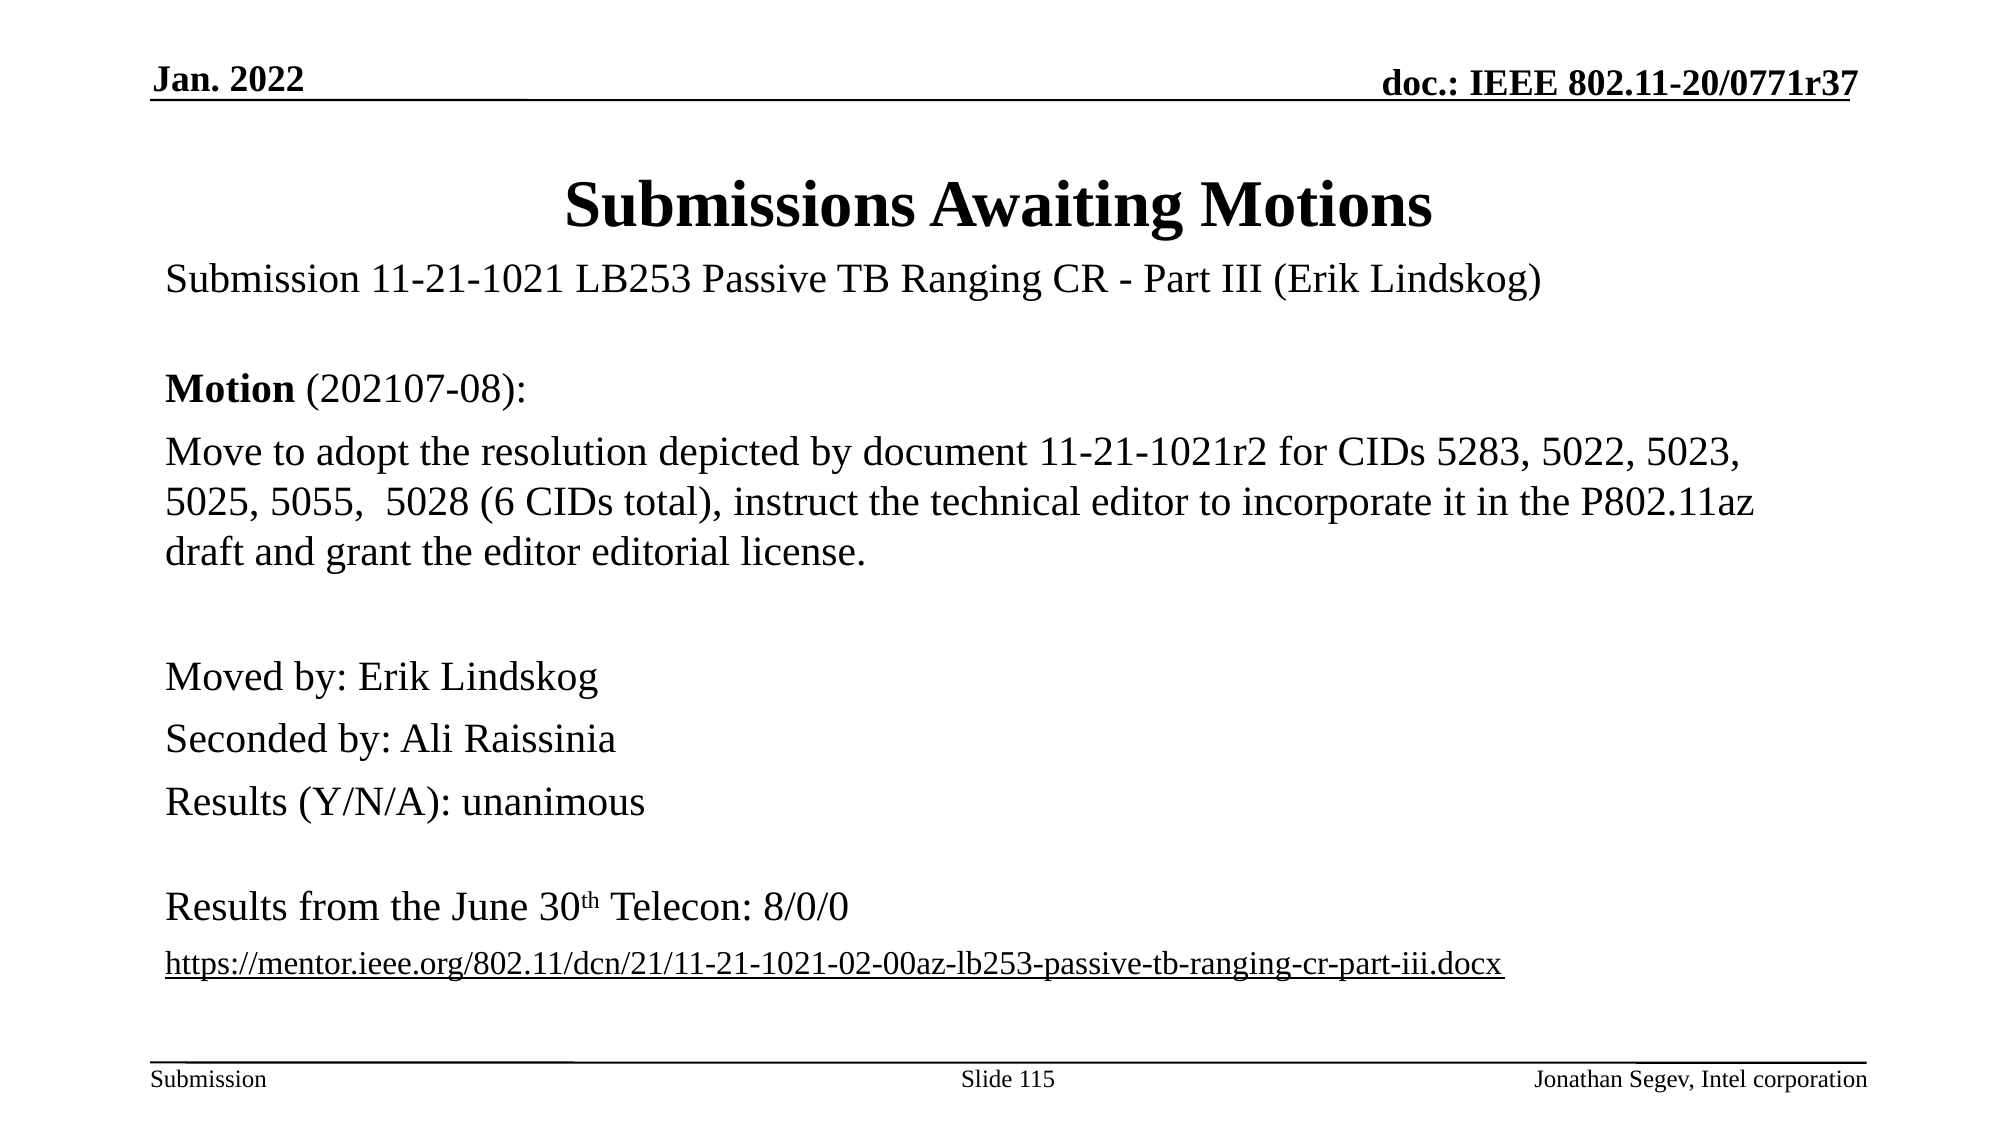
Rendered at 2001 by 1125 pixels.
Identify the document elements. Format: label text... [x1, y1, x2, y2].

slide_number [152, 54, 563, 100]
title Submissions Awaiting Motions [149, 112, 1850, 243]
slide_number Slide 115 [950, 1061, 1067, 1123]
footer Jonathan Segev, Intel corporation [1171, 1061, 1869, 1093]
list Submission 11-21-1021 LB253 Passive TB Ranging CR - Part III (Erik Lindskog) Motion (202107-08): Move to adopt the resolution depicted by document 11-21-1021r2 for CIDs 5283, 5022, 5023, 5025, 5055, 5028 (6 CIDs total), instruct the technical editor to incorporate it in the P802.11az draft and grant the editor editorial license. Moved by: Erik Lindskog Seconded by: Ali Raissinia Results (Y/N/A): unanimous Results from the June 30th Telecon: 8/0/0 https://mentor.ieee.org/802.11/dcn/21/11-21-1021-02-00az-lb253-passive-tb-ranging-cr-part-iii.docx [149, 243, 1850, 1000]
